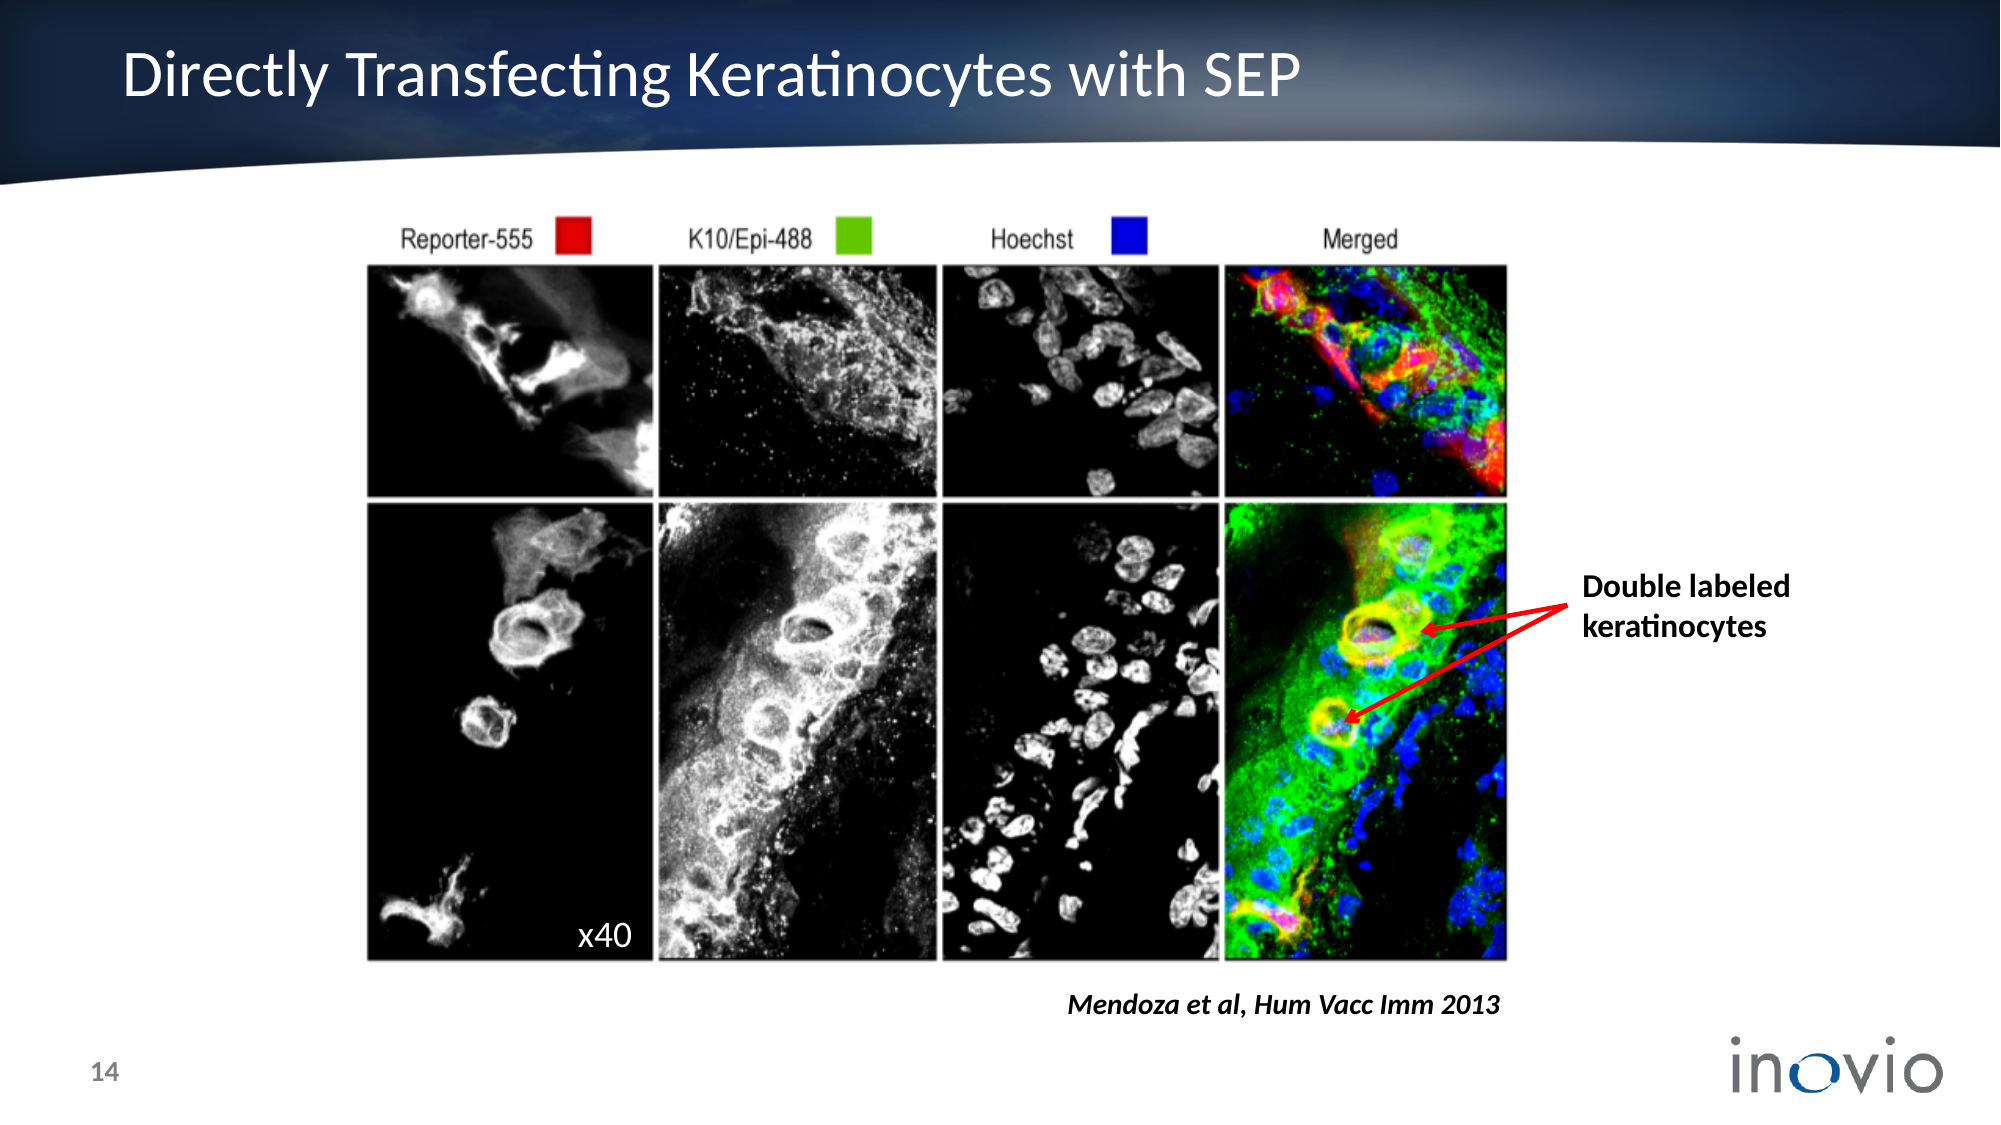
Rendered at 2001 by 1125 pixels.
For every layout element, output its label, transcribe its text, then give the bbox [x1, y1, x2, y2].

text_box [1343, 605, 1568, 723]
text_box Mendoza et al, Hum Vacc Imm 2013 [1046, 1002, 1516, 1028]
title Directly Transfecting Keratinocytes with SEP [107, 15, 1893, 136]
picture [0, 0, 2000, 1125]
text_box Double labeled keratinocytes [1568, 557, 1911, 652]
